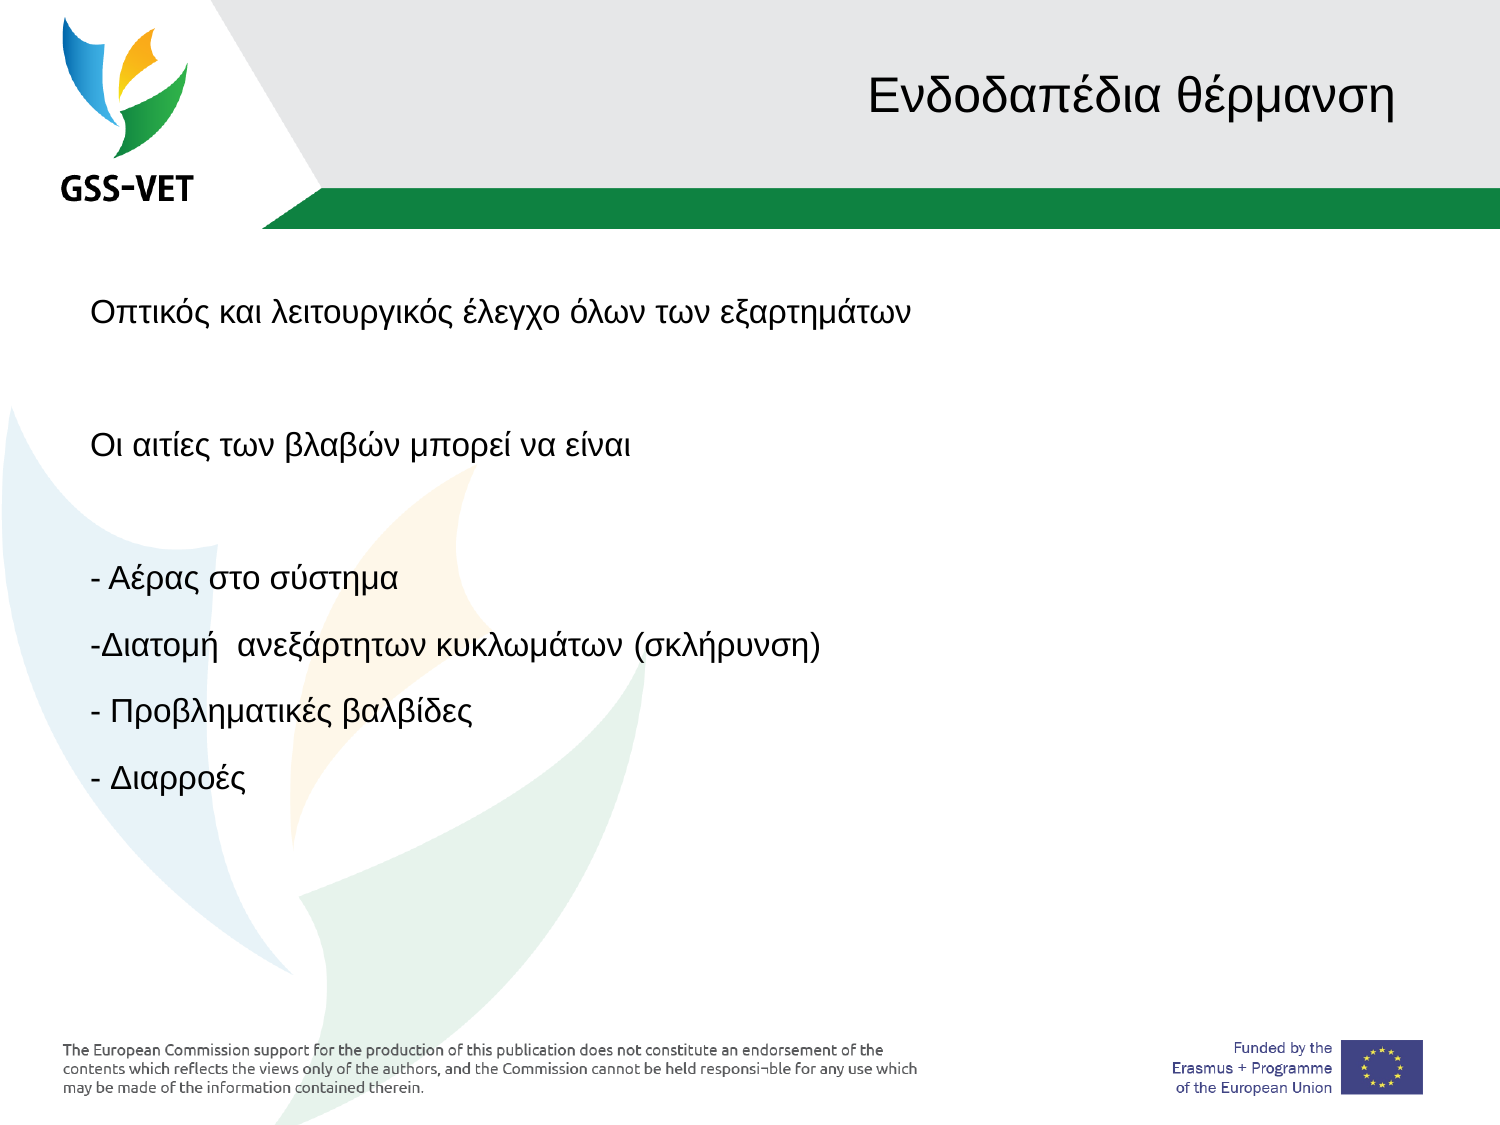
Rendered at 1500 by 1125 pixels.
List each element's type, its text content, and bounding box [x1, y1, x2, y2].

list Οπτικός και λειτουργικός έλεγχο όλων των εξαρτημάτων Οι αιτίες των βλαβών μπορεί να είναι - Αέρας στο σύστημα -Διατομή ανεξάρτητων κυκλωμάτων (σκλήρυνση) - Προβληματικές βαλβίδες - Διαρροές [75, 262, 1425, 1005]
picture [0, 0, 1500, 1125]
title Ενδοδαπέδια θέρμανση [324, 0, 1425, 185]
